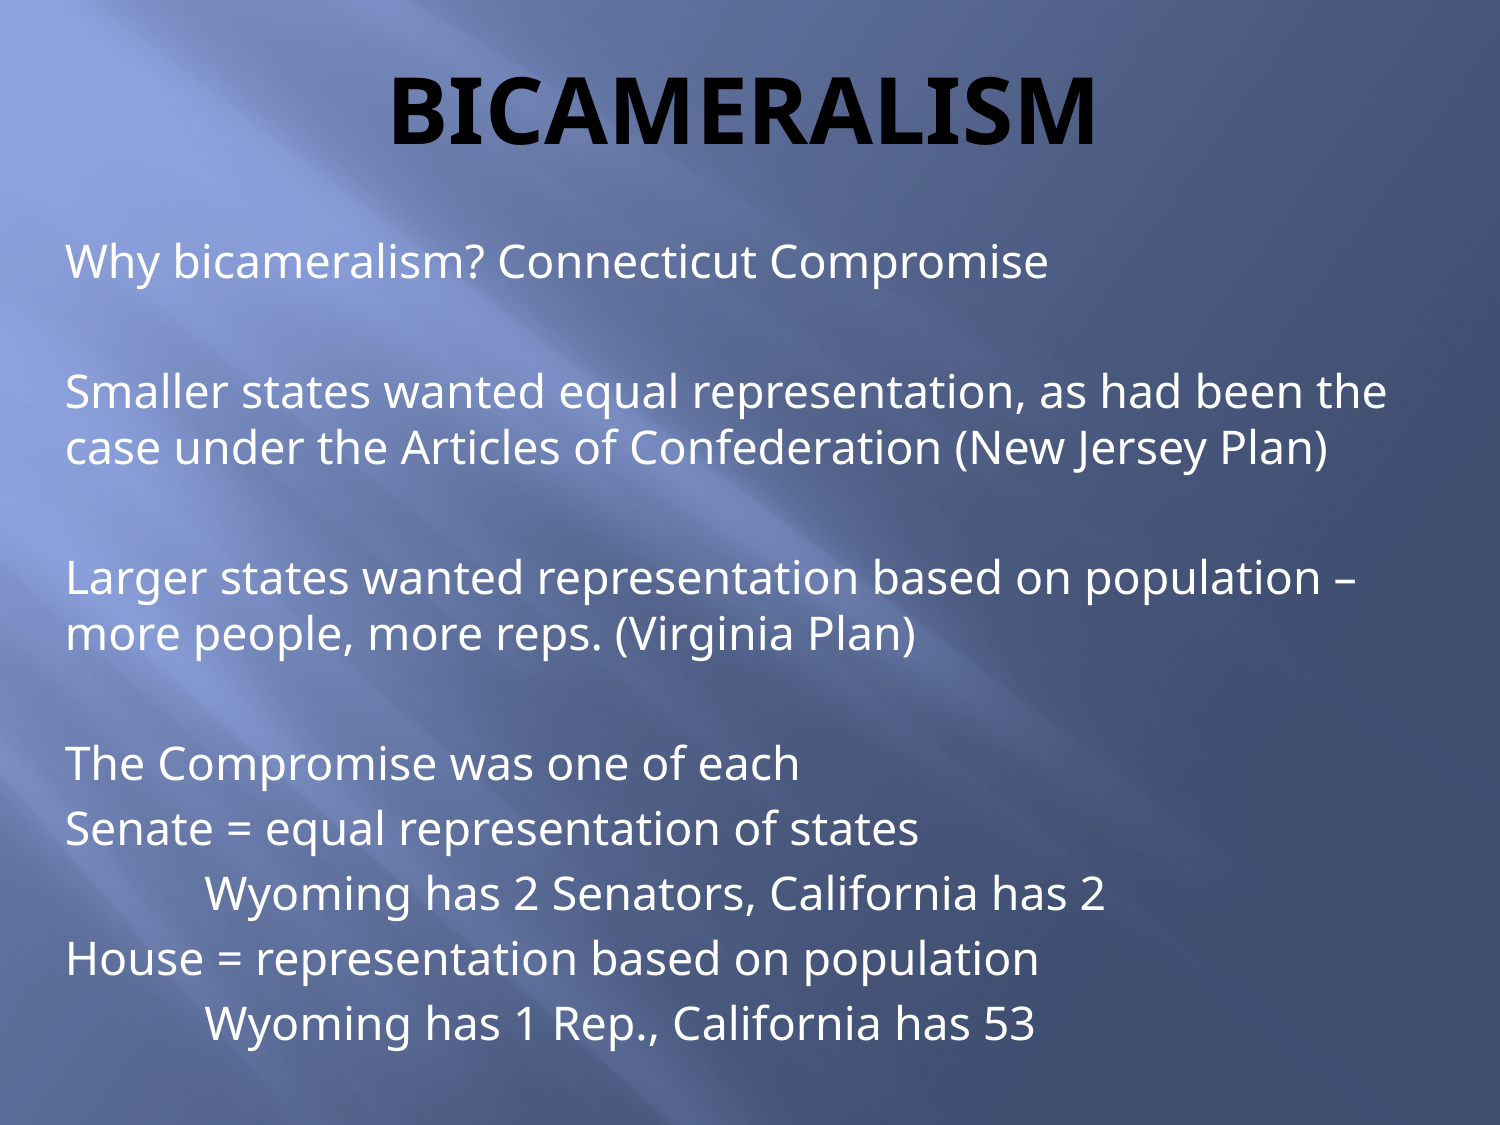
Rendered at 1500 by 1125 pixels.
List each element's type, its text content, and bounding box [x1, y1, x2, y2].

title Bicameralism [69, 50, 1420, 224]
subtitle Why bicameralism? Connecticut Compromise Smaller states wanted equal representation, as had been the case under the Articles of Confederation (New Jersey Plan) Larger states wanted representation based on population – more people, more reps. (Virginia Plan) The Compromise was one of each Senate = equal representation of states Wyoming has 2 Senators, California has 2 House = representation based on population Wyoming has 1 Rep., California has 53 [50, 224, 1425, 1100]
